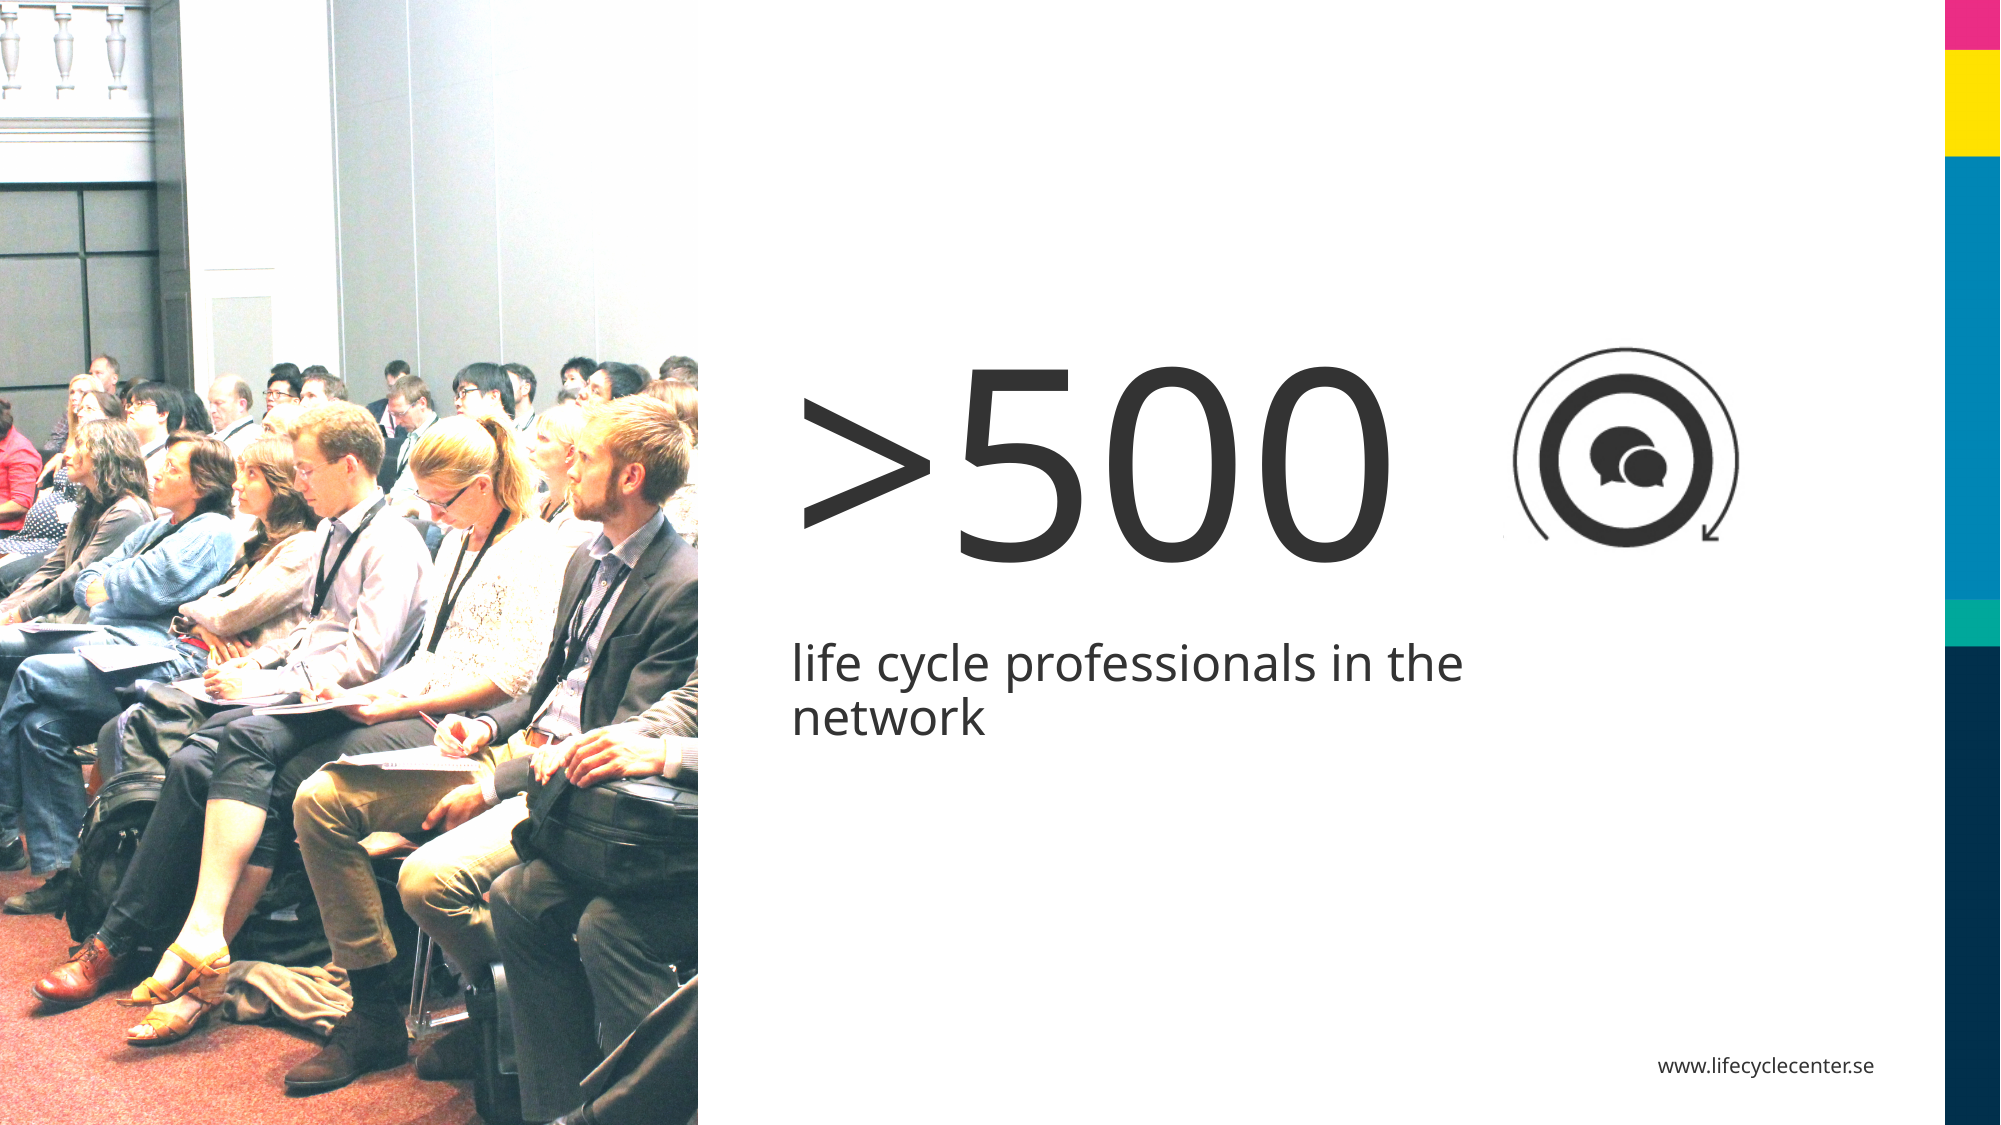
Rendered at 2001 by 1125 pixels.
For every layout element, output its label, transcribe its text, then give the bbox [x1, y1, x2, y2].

picture [0, 0, 699, 1125]
list life cycle professionals in the network [771, 618, 1627, 1115]
footer www.lifecyclecenter.se [897, 1045, 1890, 1106]
title >500 [771, 450, 1627, 618]
picture [1502, 337, 1750, 565]
picture [1945, 0, 2000, 156]
picture [1945, 600, 2000, 1125]
